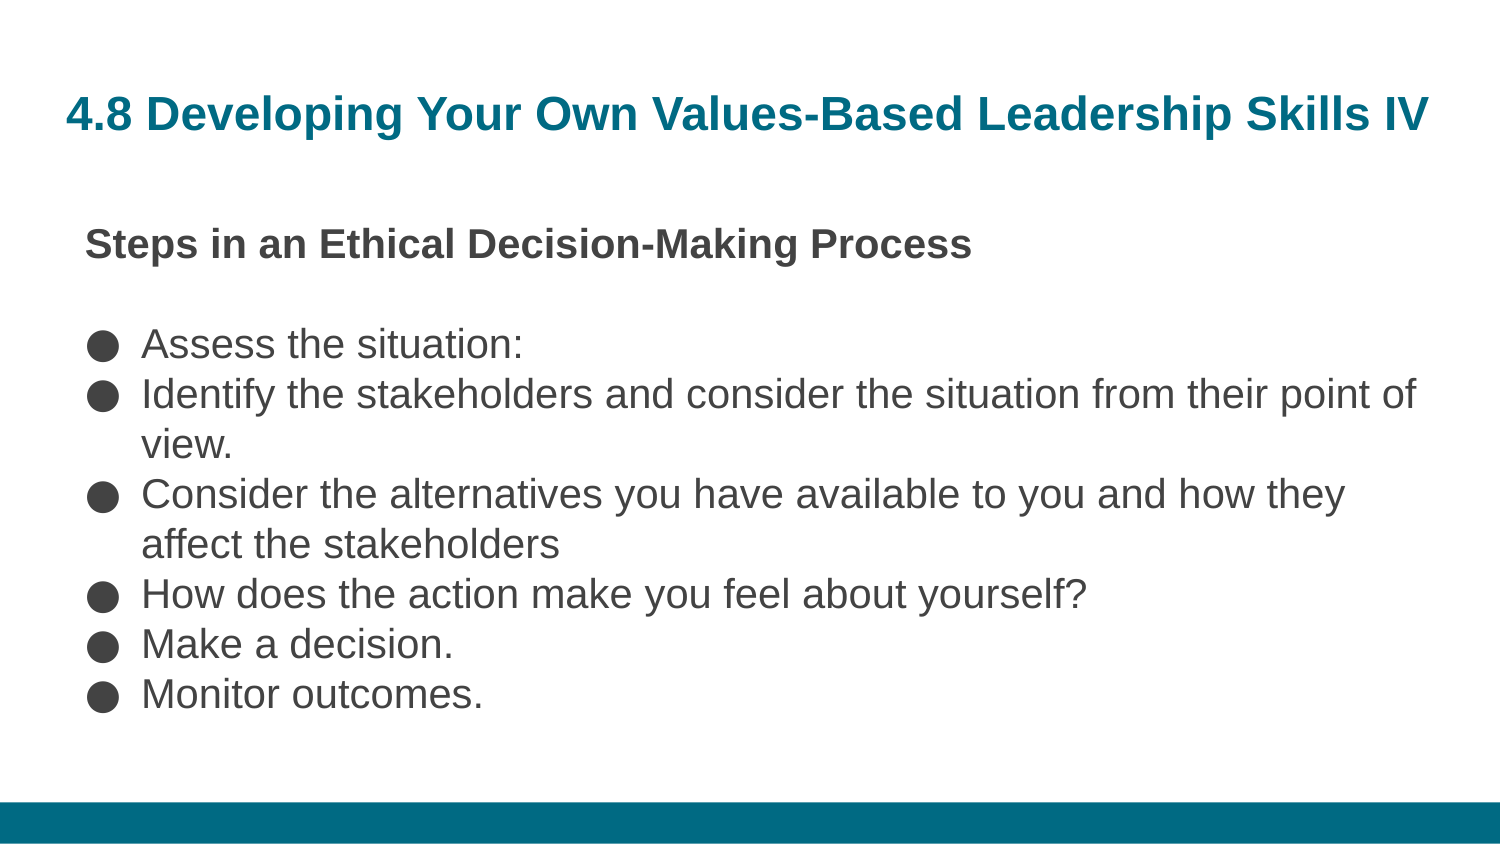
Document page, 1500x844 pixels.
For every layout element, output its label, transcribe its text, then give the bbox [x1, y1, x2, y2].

list Steps in an Ethical Decision-Making Process Assess the situation: Identify the stakeholders and consider the situation from their point of view. Consider the alternatives you have available to you and how they affect the stakeholders How does the action make you feel about yourself? Make a decision. Monitor outcomes. [51, 201, 1449, 750]
title 4.8 Developing Your Own Values-Based Leadership Skills IV [51, 67, 1470, 167]
